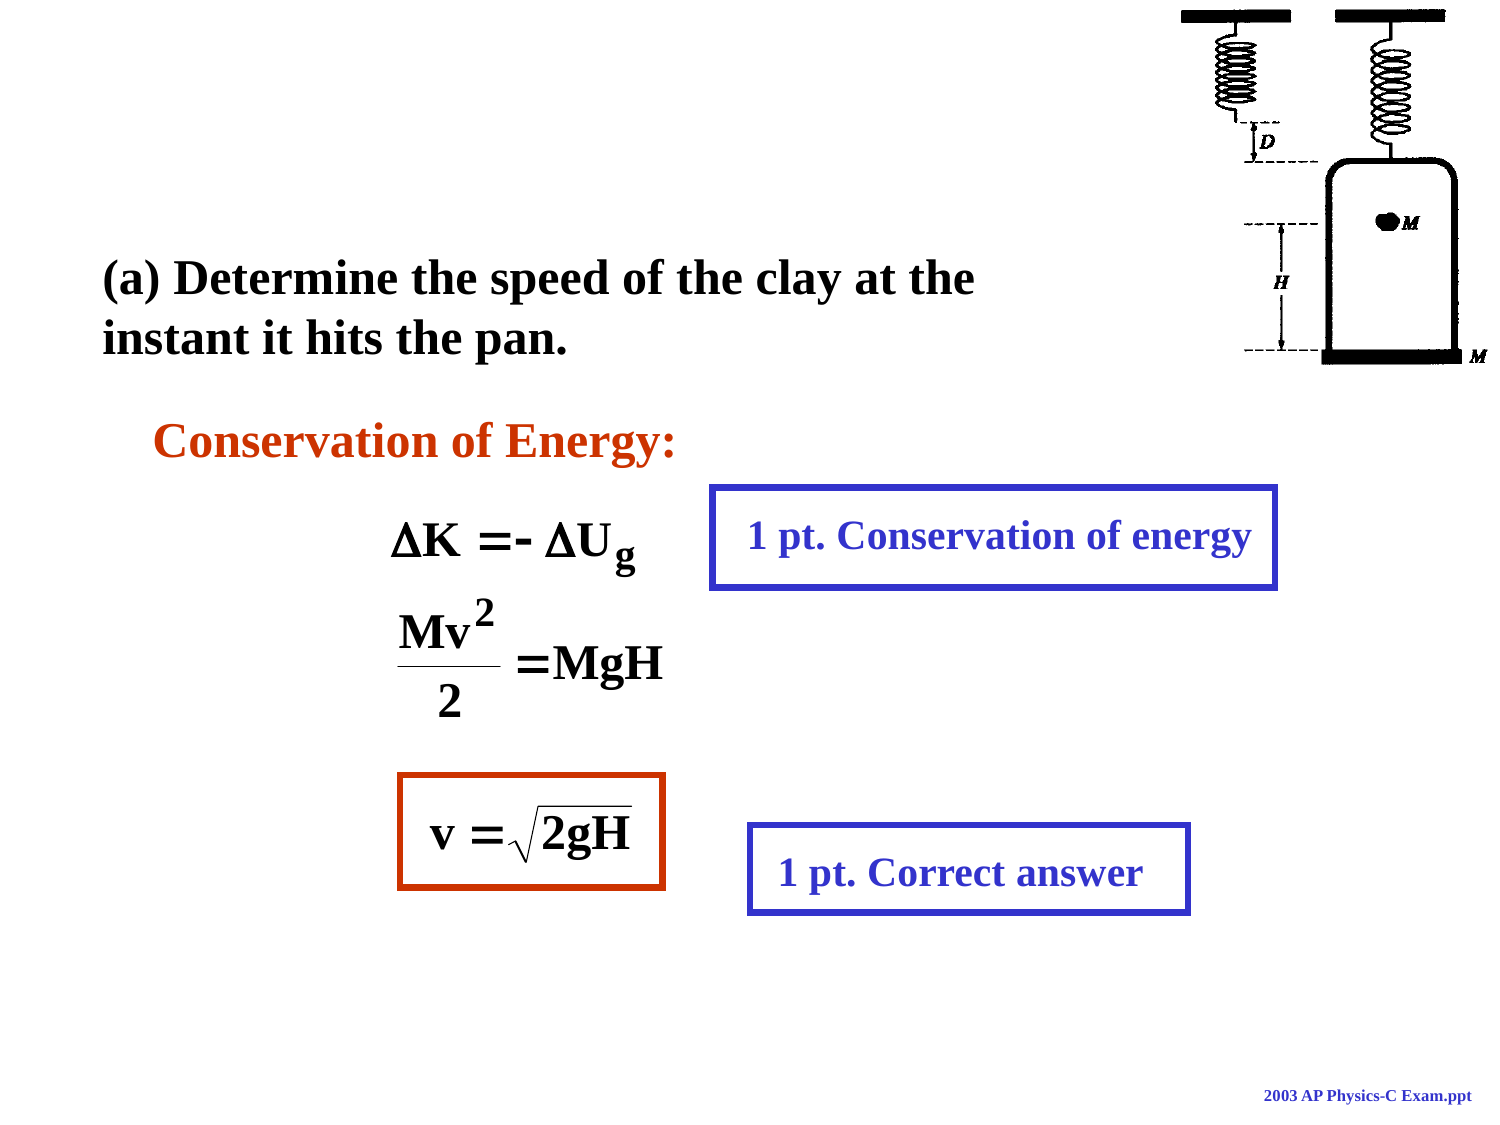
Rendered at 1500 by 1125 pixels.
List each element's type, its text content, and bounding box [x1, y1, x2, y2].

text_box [399, 774, 663, 888]
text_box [387, 512, 640, 584]
text_box (a) Determine the speed of the clay at the instant it hits the pan. [87, 237, 1050, 373]
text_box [699, 487, 1301, 913]
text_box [393, 587, 670, 724]
picture [1170, 0, 1500, 378]
text_box Conservation of Energy: [137, 399, 693, 475]
text_box 2003 AP Physics-C Exam.ppt [1249, 1077, 1488, 1112]
